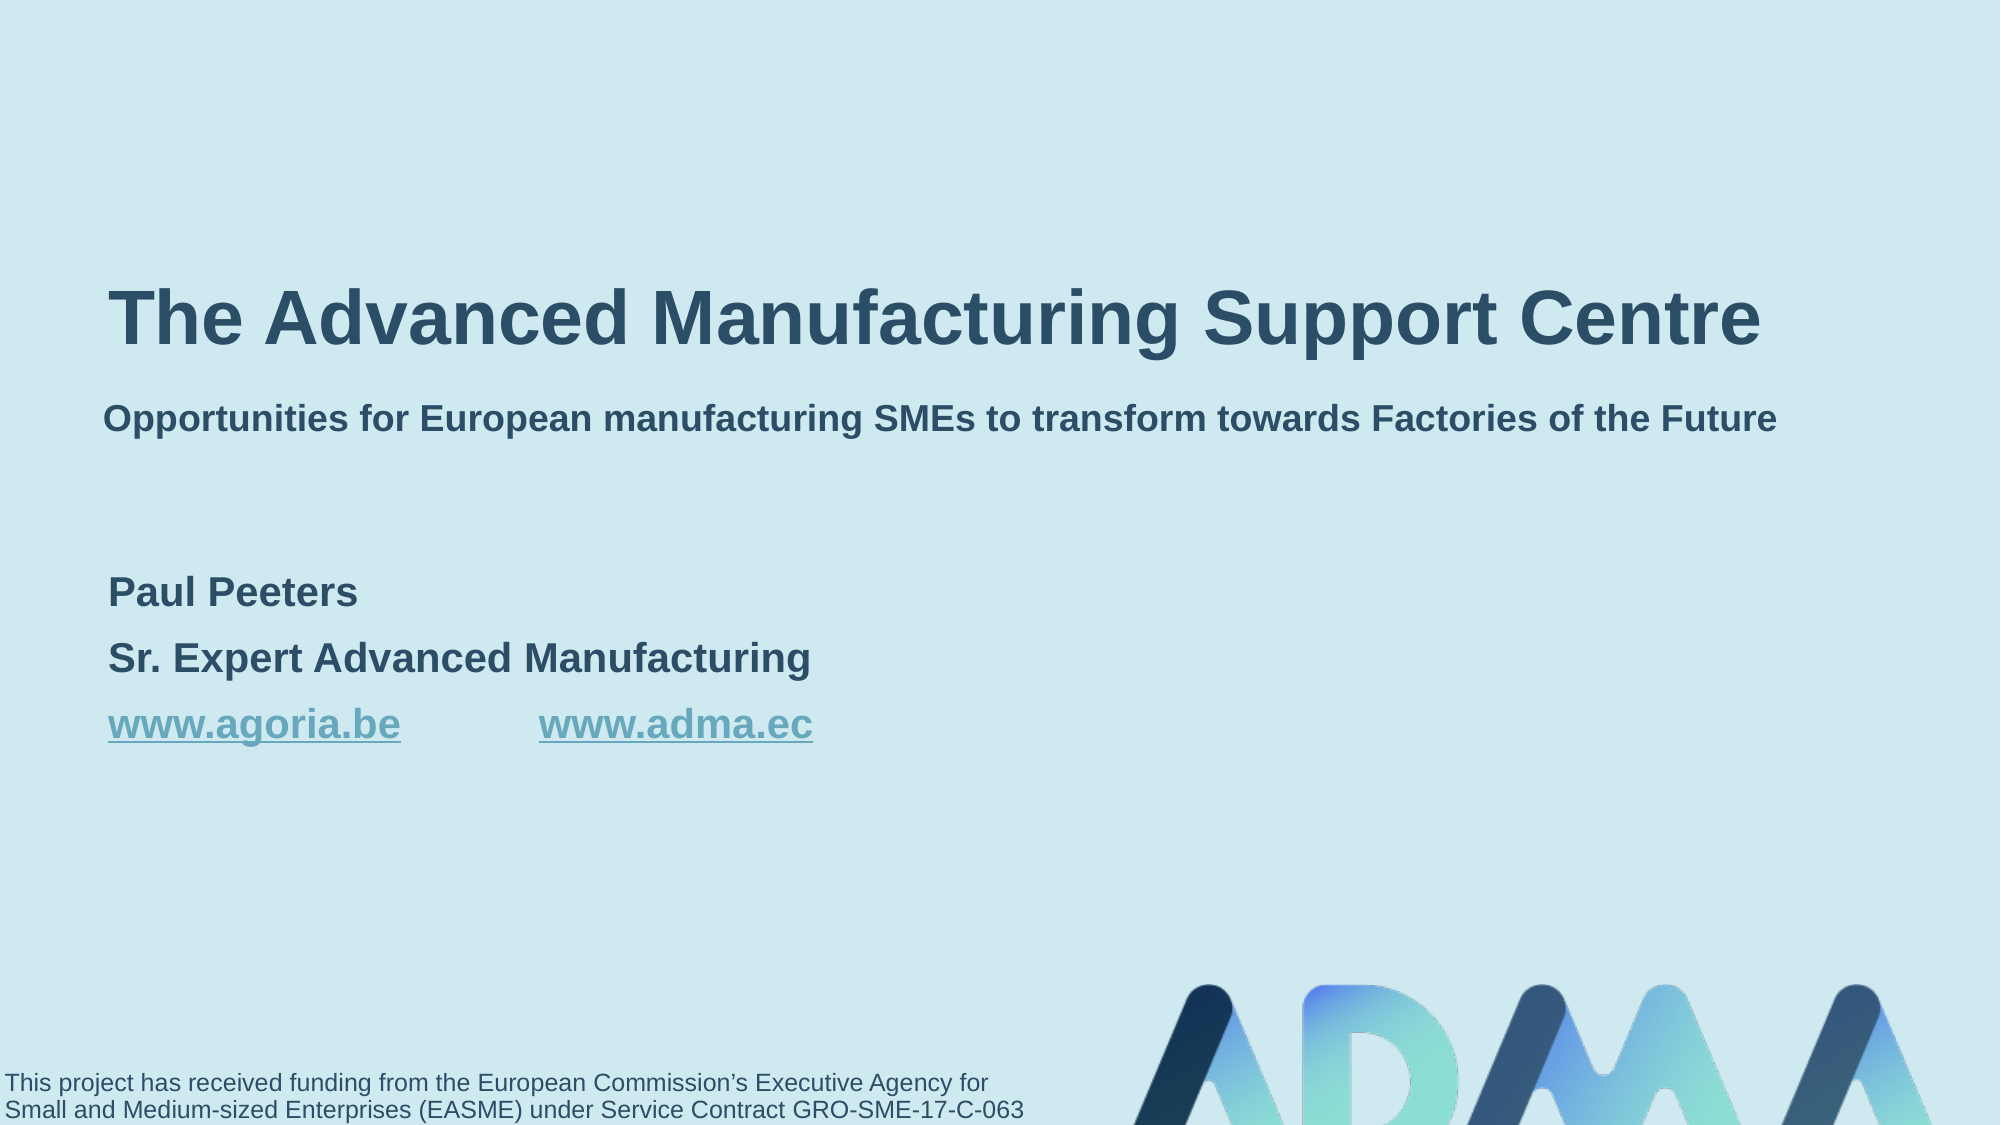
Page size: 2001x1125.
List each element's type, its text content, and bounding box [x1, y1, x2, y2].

text_box Paul Peeters Sr. Expert Advanced Manufacturing www.agoria.be www.adma.ec [93, 492, 1976, 755]
picture [1123, 984, 1943, 1125]
text_box This project has received funding from the European Commission’s Executive Agency for Small and Medium-sized Enterprises (EASME) under Service Contract GRO-SME-17-C-063 [0, 1062, 1043, 1125]
list Opportunities for European manufacturing SMEs to transform towards Factories of the Future [88, 391, 1912, 544]
list The Advanced Manufacturing Support Centre [93, 270, 1858, 370]
